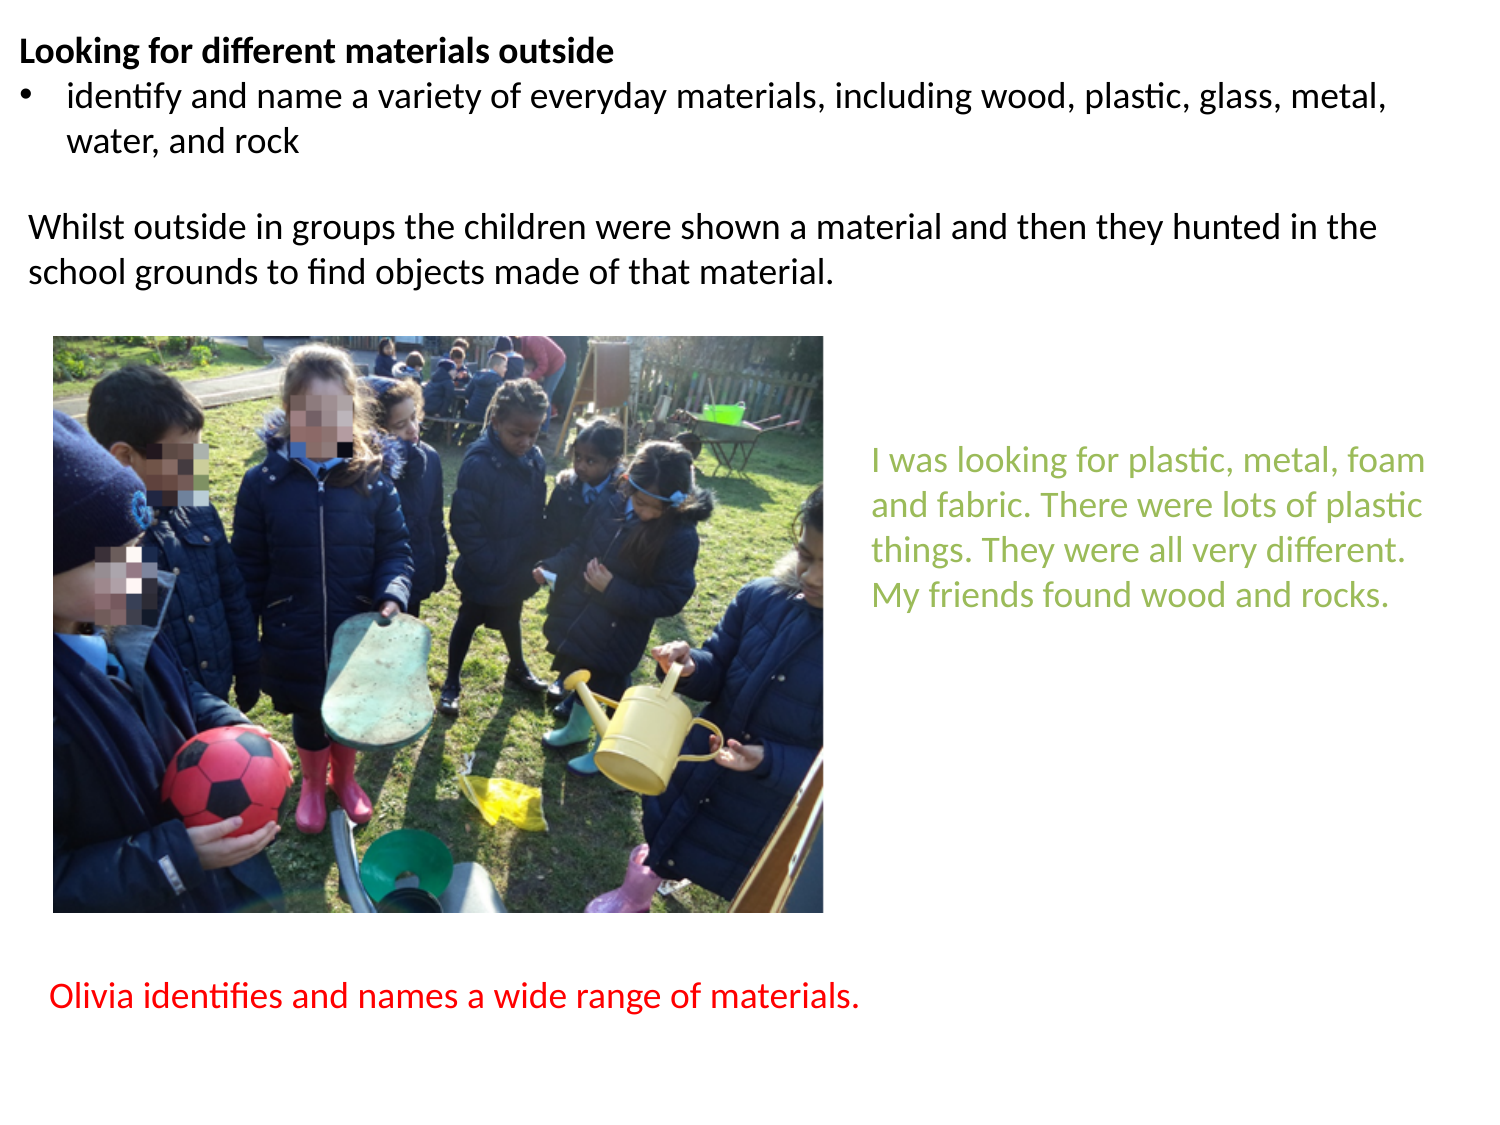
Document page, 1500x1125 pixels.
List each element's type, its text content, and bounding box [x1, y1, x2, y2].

picture [52, 336, 826, 914]
text_box Whilst outside in groups the children were shown a material and then they hunted in the school grounds to find objects made of that material. [13, 194, 1431, 300]
text_box Looking for different materials outside identify and name a variety of everyday materials, including wood, plastic, glass, metal, water, and rock [4, 18, 1440, 169]
text_box I was looking for plastic, metal, foam and fabric. There were lots of plastic things. They were all very different. My friends found wood and rocks. [856, 427, 1466, 623]
text_box Olivia identifies and names a wide range of materials. [34, 964, 1466, 1024]
